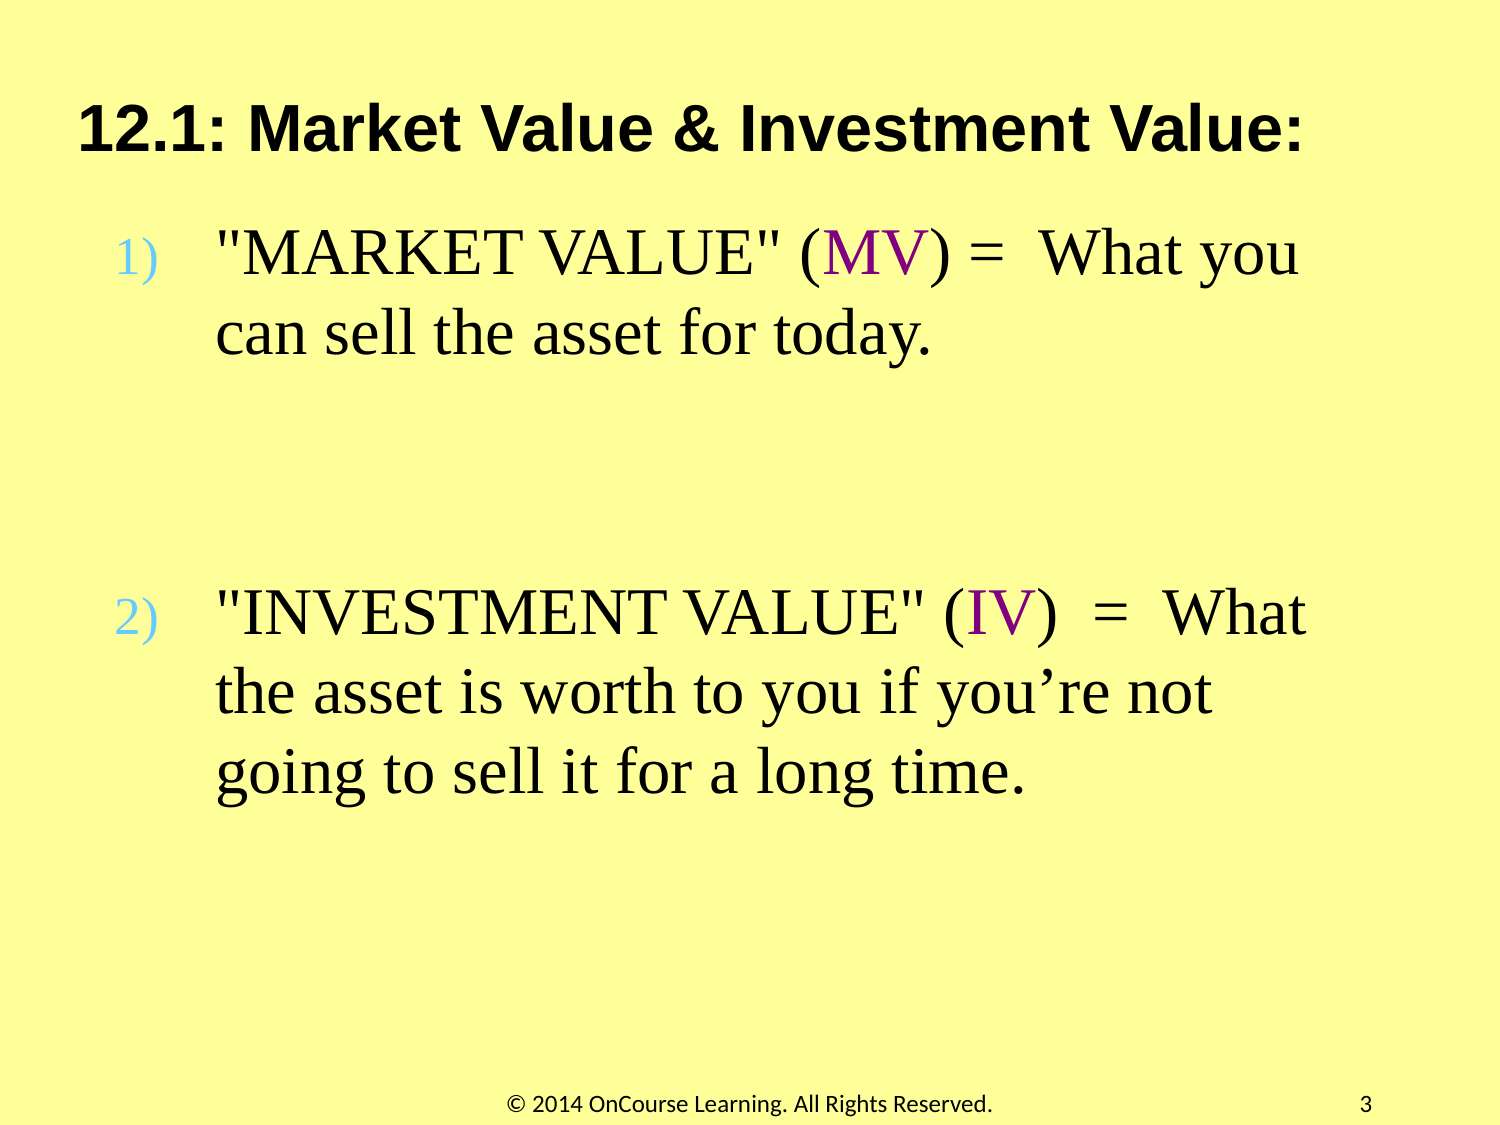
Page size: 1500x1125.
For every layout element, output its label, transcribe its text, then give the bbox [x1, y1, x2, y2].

footer © 2014 OnCourse Learning. All Rights Reserved. [300, 1050, 1200, 1125]
slide_number 3 [1200, 1050, 1388, 1125]
title 12.1: Market Value & Investment Value: [62, 50, 1338, 200]
list "MARKET VALUE" (MV) = What you can sell the asset for today. "INVESTMENT VALUE" (IV) = What the asset is worth to you if you’re not going to sell it for a long time. [99, 199, 1376, 1013]
